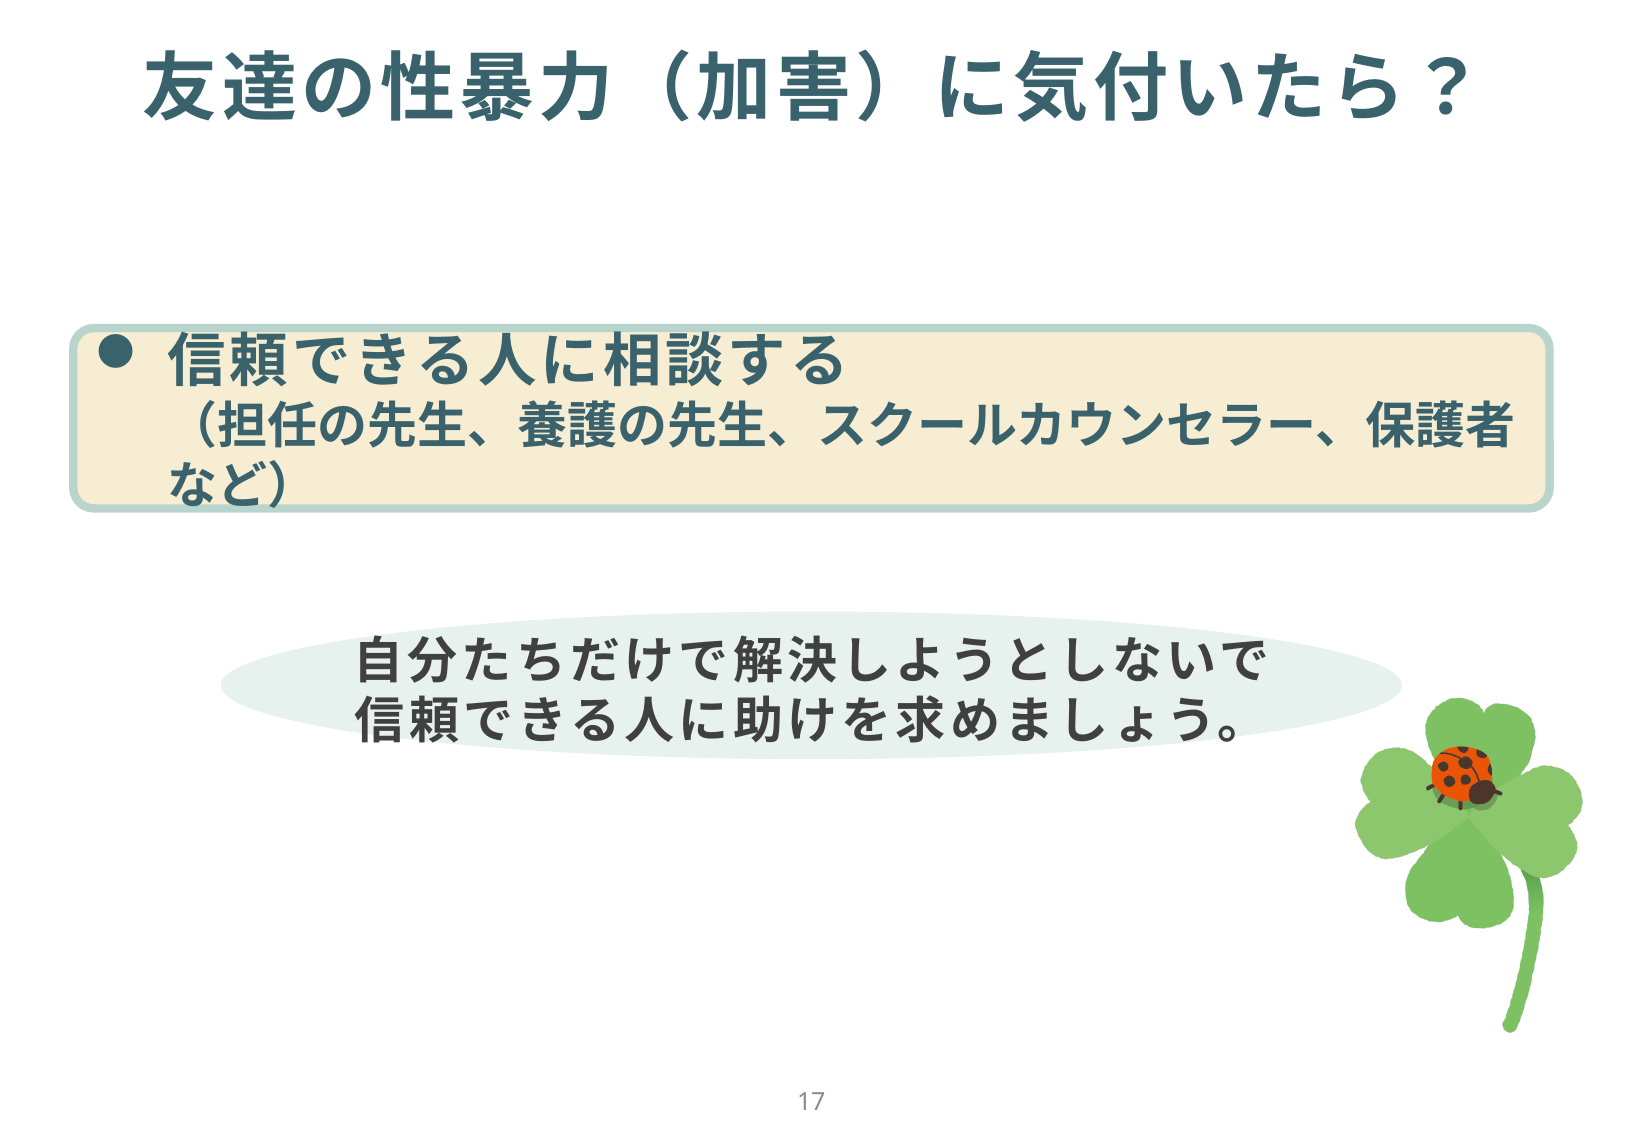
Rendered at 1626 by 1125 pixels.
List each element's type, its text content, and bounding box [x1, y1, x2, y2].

picture [1342, 685, 1595, 1045]
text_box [220, 611, 1402, 760]
text_box 信頼できる人に相談する （担任の先生、養護の先生、スクールカウンセラー、保護者など） [72, 326, 1551, 510]
text_box 友達の性暴力（加害）に気付いたら？ [128, 32, 1500, 138]
text_box 16 [772, 1081, 850, 1123]
